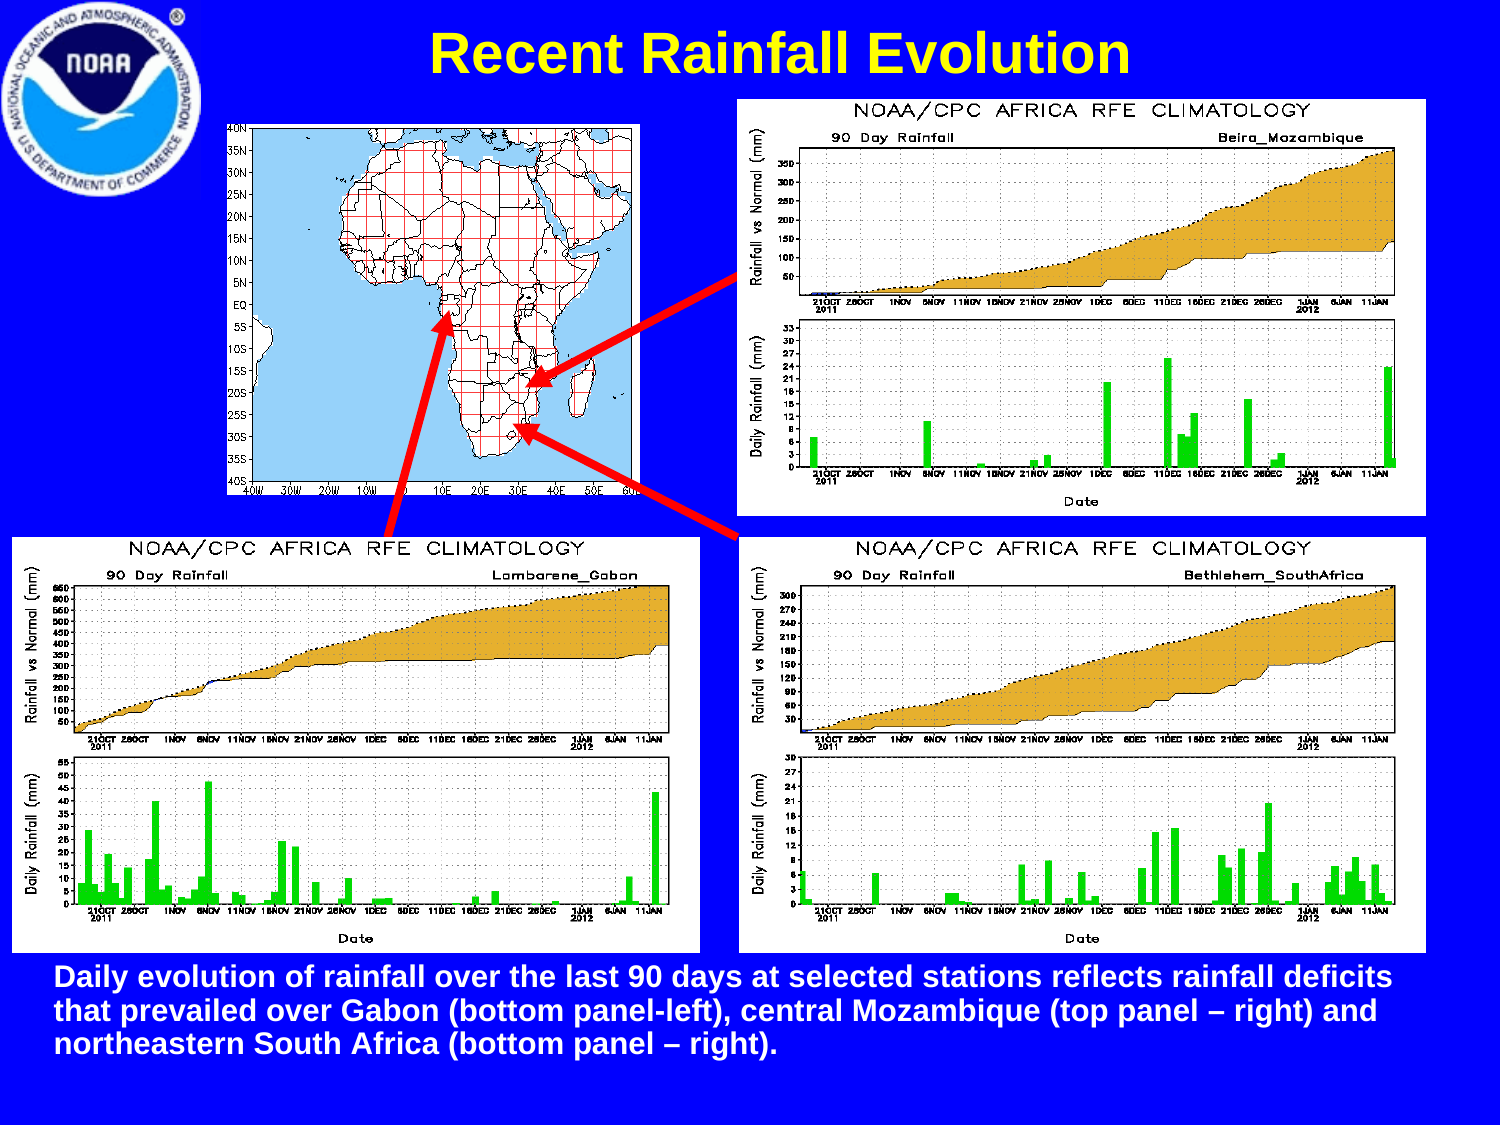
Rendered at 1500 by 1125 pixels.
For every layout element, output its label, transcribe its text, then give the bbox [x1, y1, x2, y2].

picture [739, 537, 1425, 953]
picture [737, 99, 1425, 516]
picture [227, 124, 640, 495]
text_box Daily evolution of rainfall over the last 90 days at selected stations reflects rainfall deficits that prevailed over Gabon (bottom panel-left), central Mozambique (top panel – right) and northeastern South Africa (bottom panel – right). [38, 952, 1477, 1070]
picture [0, 0, 200, 200]
text_box Recent Rainfall Evolution [287, 0, 1275, 100]
picture [12, 537, 700, 953]
